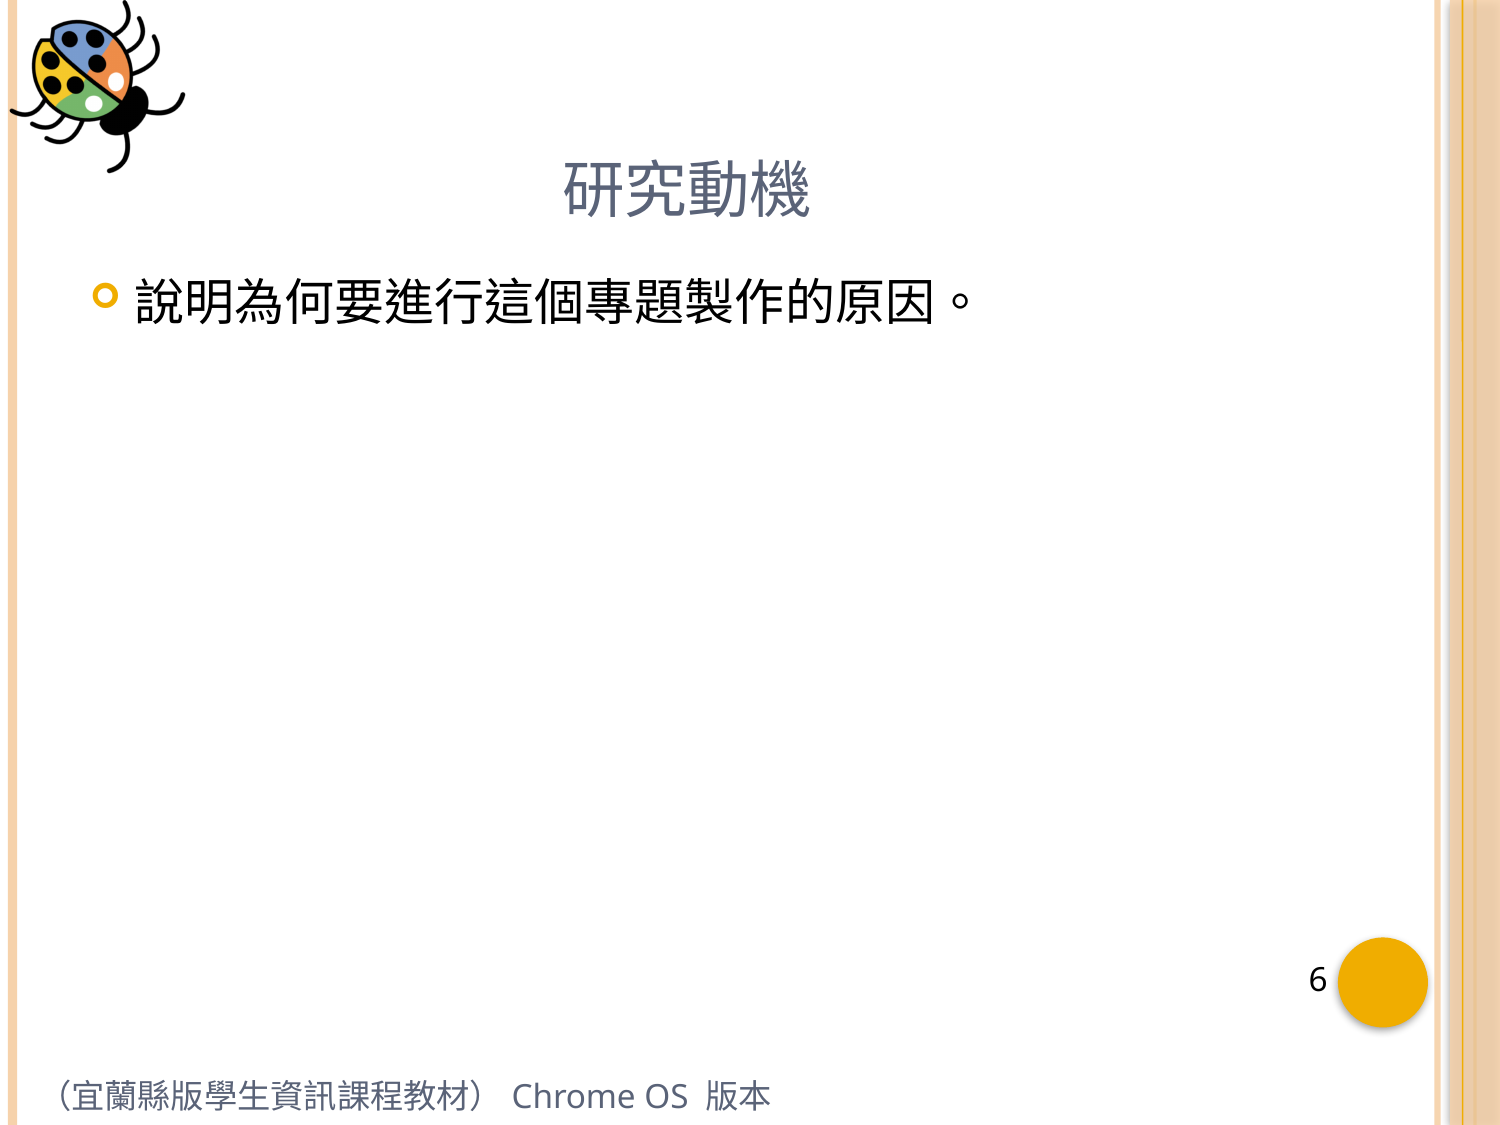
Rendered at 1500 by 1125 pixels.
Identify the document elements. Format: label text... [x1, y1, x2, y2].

footer （宜蘭縣版學生資訊課程教材）Chrome OS 版本 [23, 1065, 809, 1125]
list 說明為何要進行這個專題製作的原因。 [75, 262, 1300, 1062]
title 研究動機 [75, 45, 1300, 233]
picture [0, 0, 169, 176]
